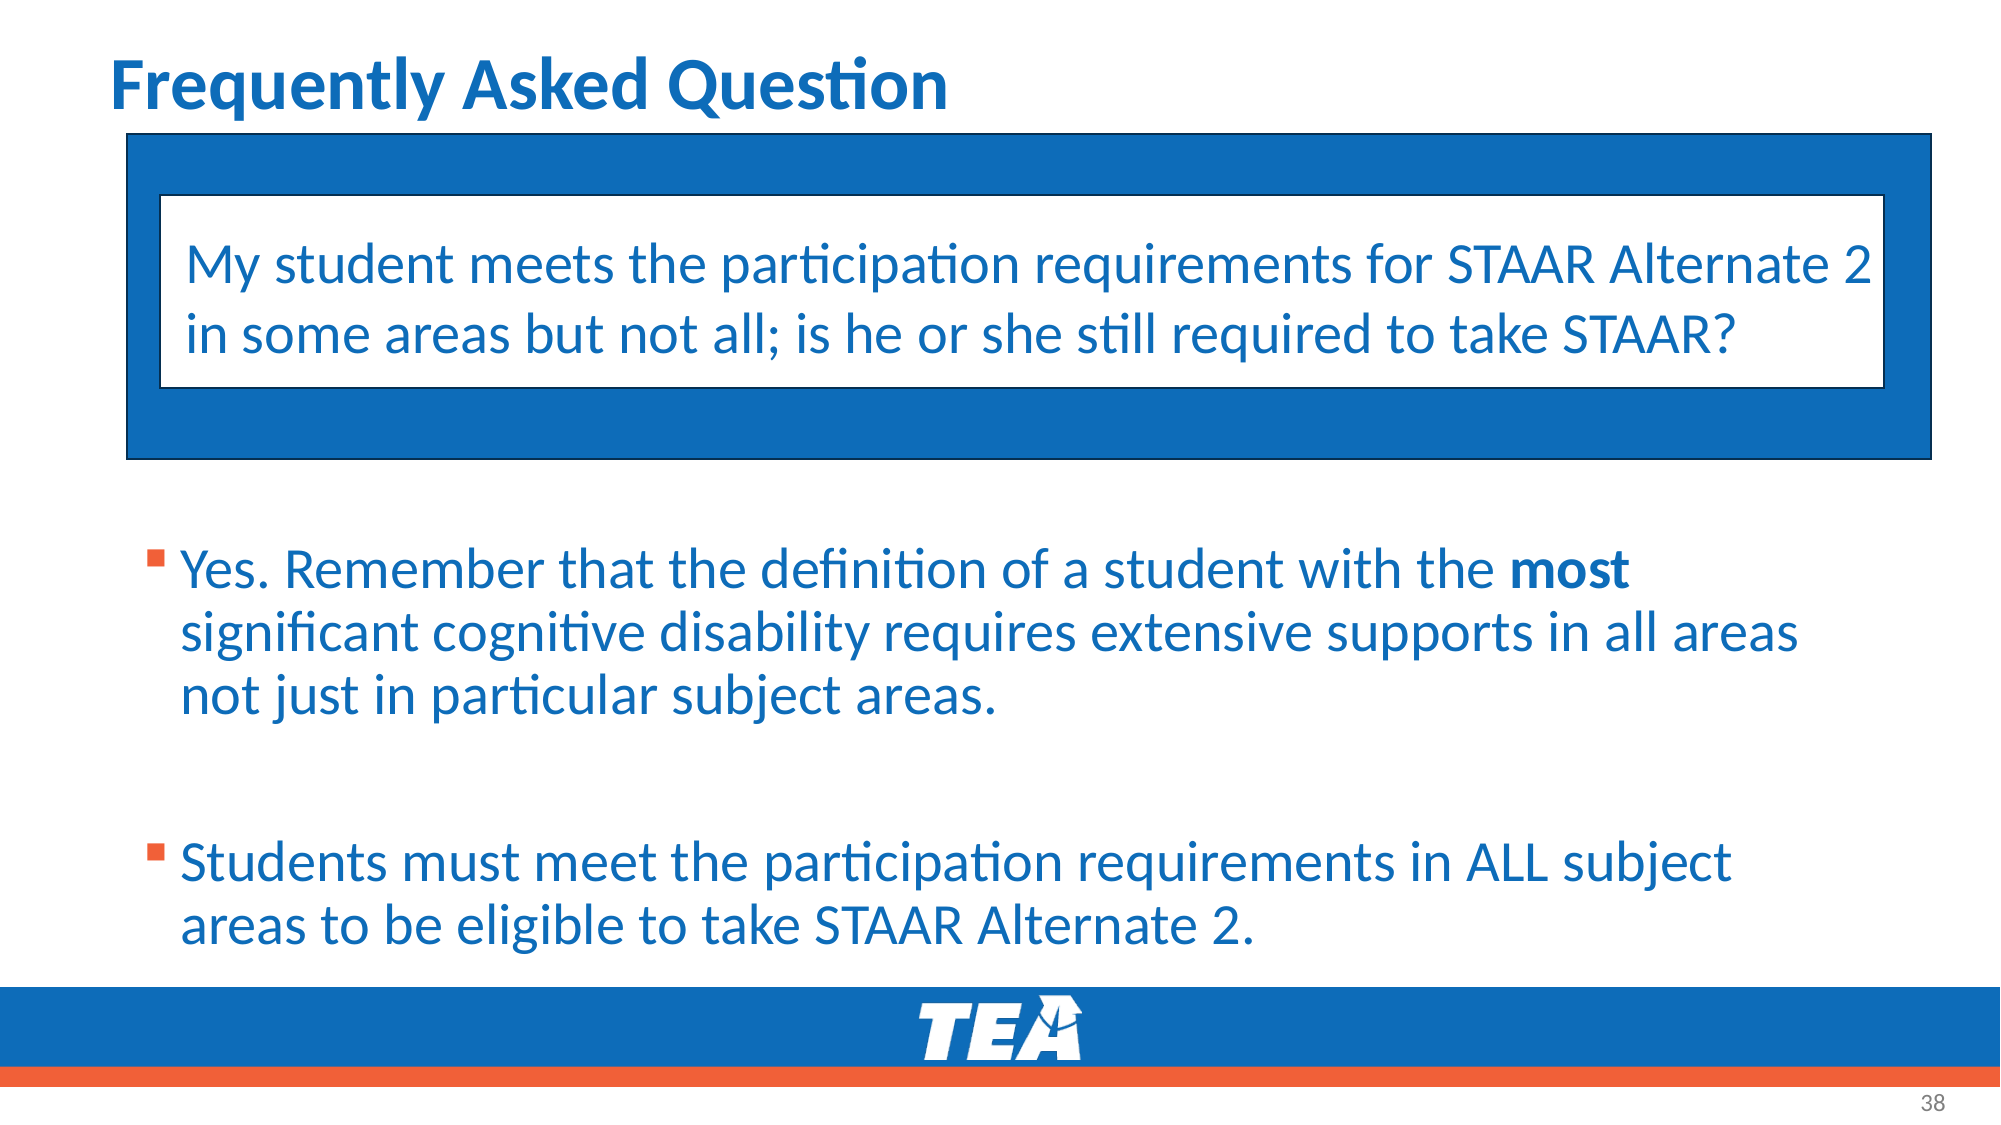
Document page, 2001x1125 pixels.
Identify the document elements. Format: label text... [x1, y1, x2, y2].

slide_number 38 [1510, 1071, 1961, 1125]
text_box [127, 133, 1931, 460]
list Yes. Remember that the definition of a student with the most significant cognitive disability requires extensive supports in all areas not just in particular subject areas. Students must meet the participation requirements in ALL subject areas to be eligible to take STAAR Alternate 2. [127, 530, 1871, 951]
picture [918, 994, 1082, 1060]
title Frequently Asked Question [95, 23, 1921, 147]
